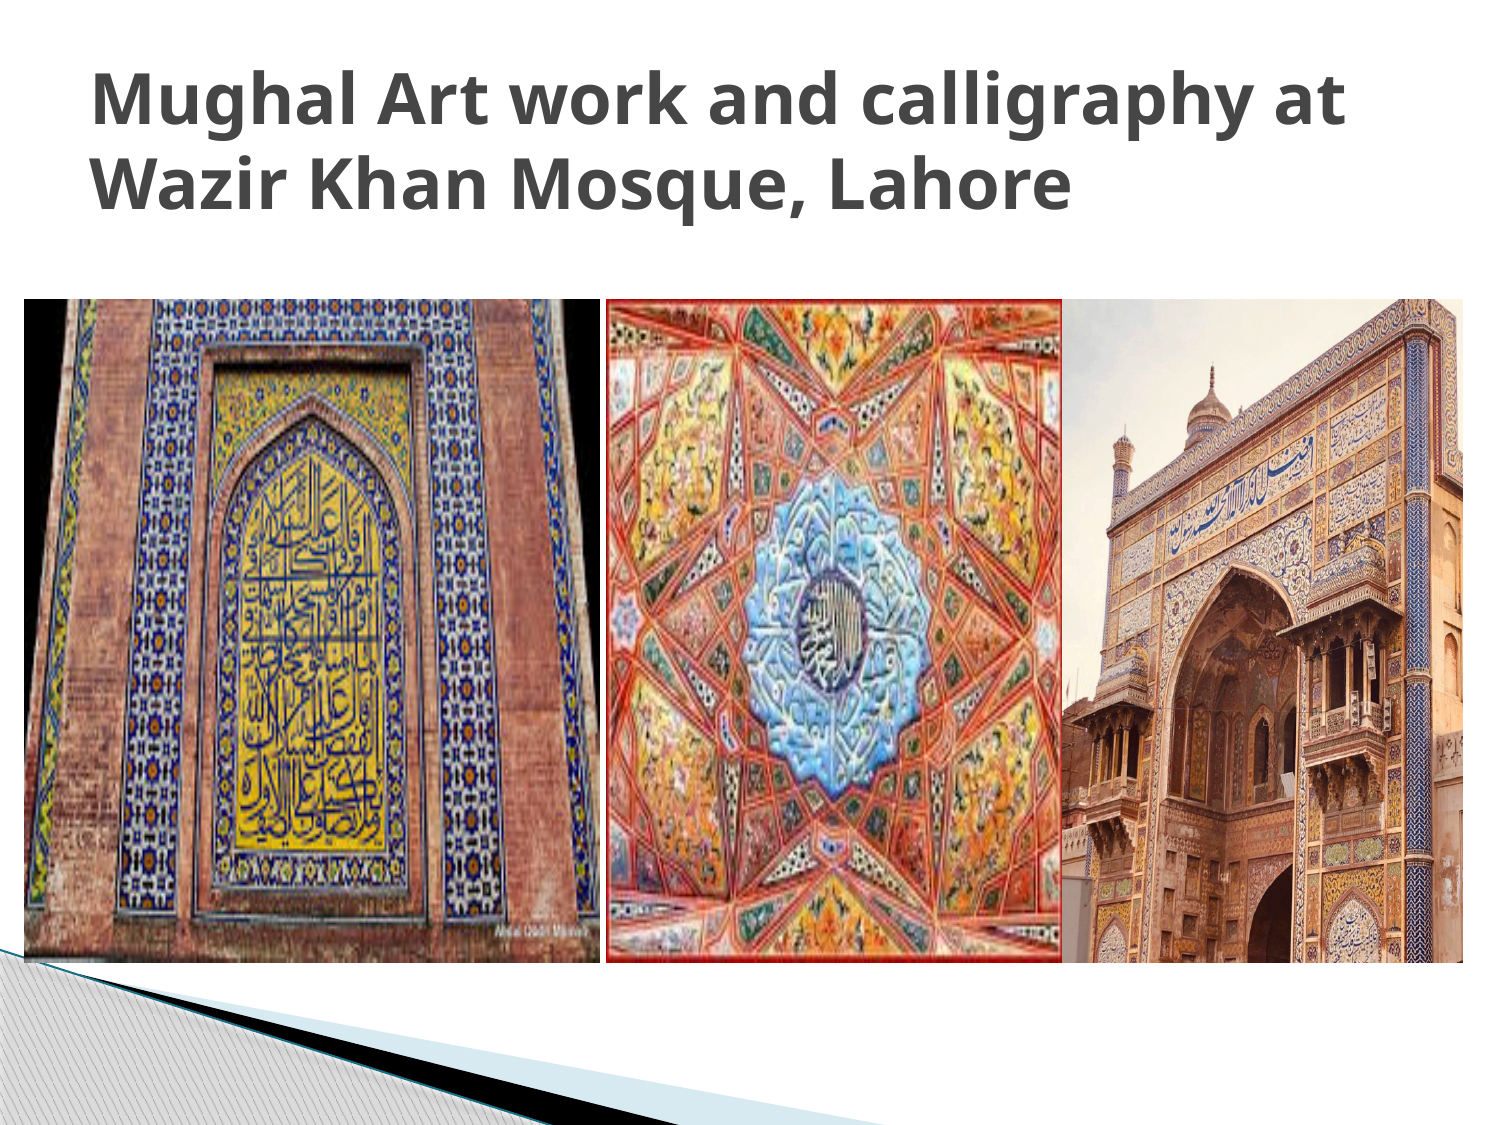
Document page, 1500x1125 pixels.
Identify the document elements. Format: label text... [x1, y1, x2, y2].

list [606, 299, 1062, 963]
picture [1062, 299, 1463, 963]
picture [24, 299, 601, 963]
title Mughal Art work and calligraphy at Wazir Khan Mosque, Lahore [75, 45, 1425, 233]
